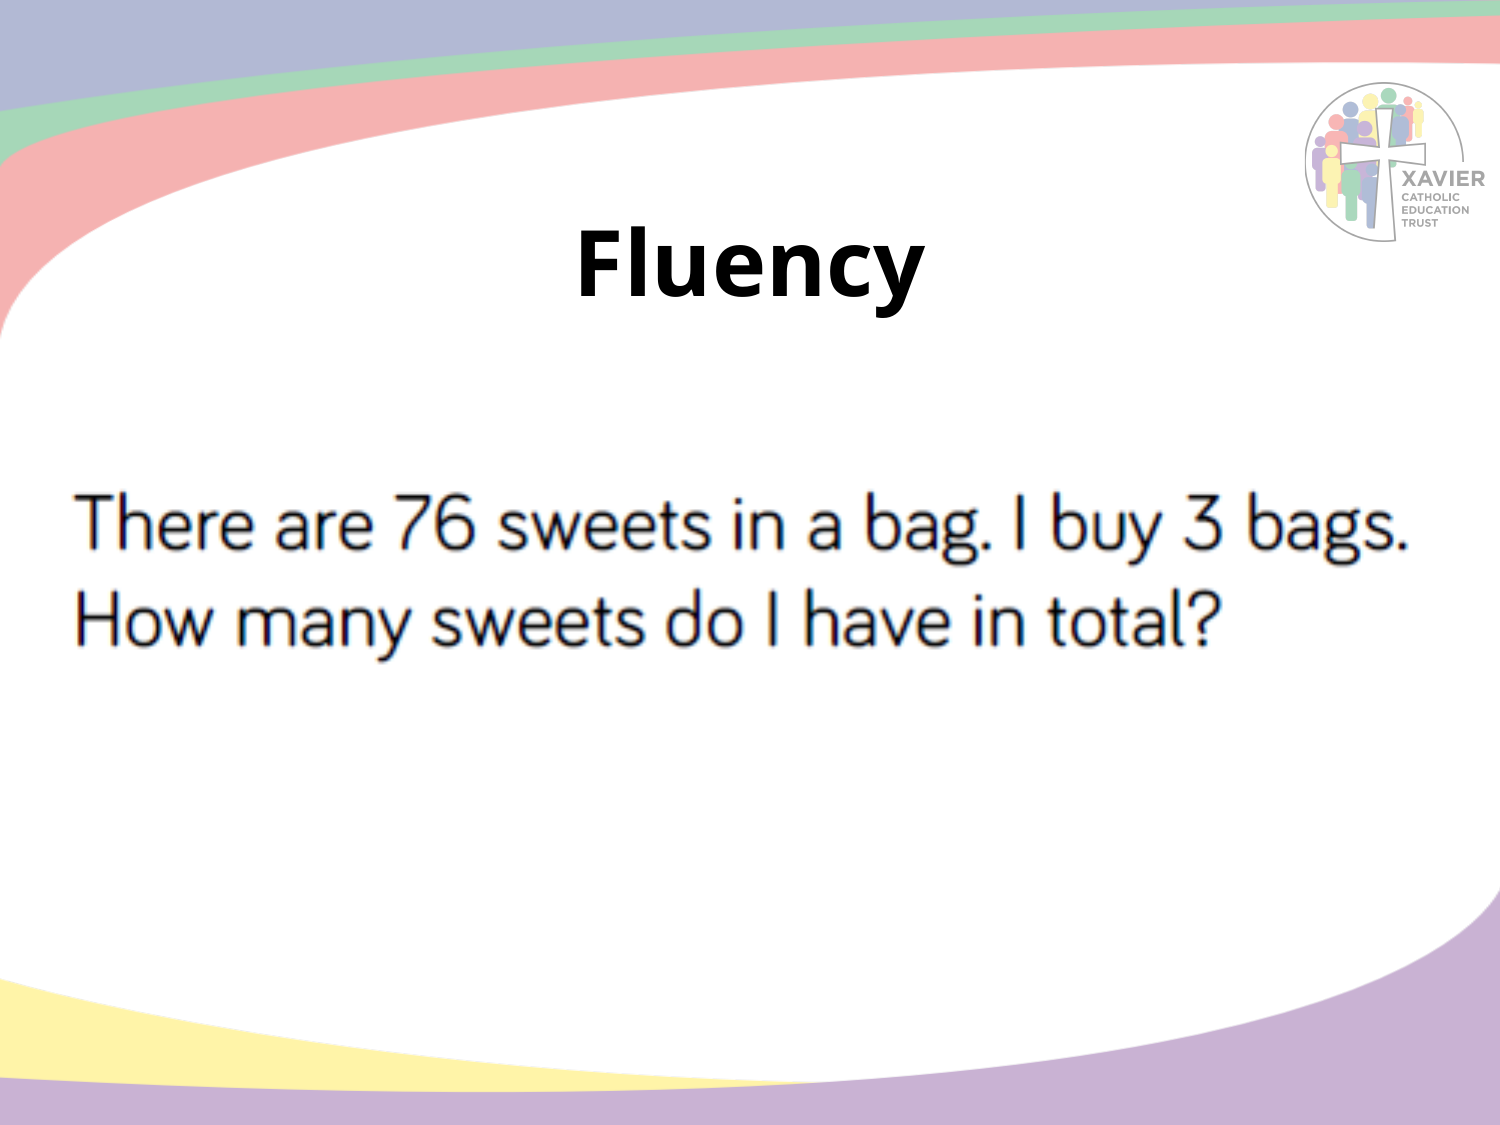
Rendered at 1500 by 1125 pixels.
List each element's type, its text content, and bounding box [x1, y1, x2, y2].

title Fluency [112, 184, 1388, 325]
picture [61, 478, 1430, 704]
